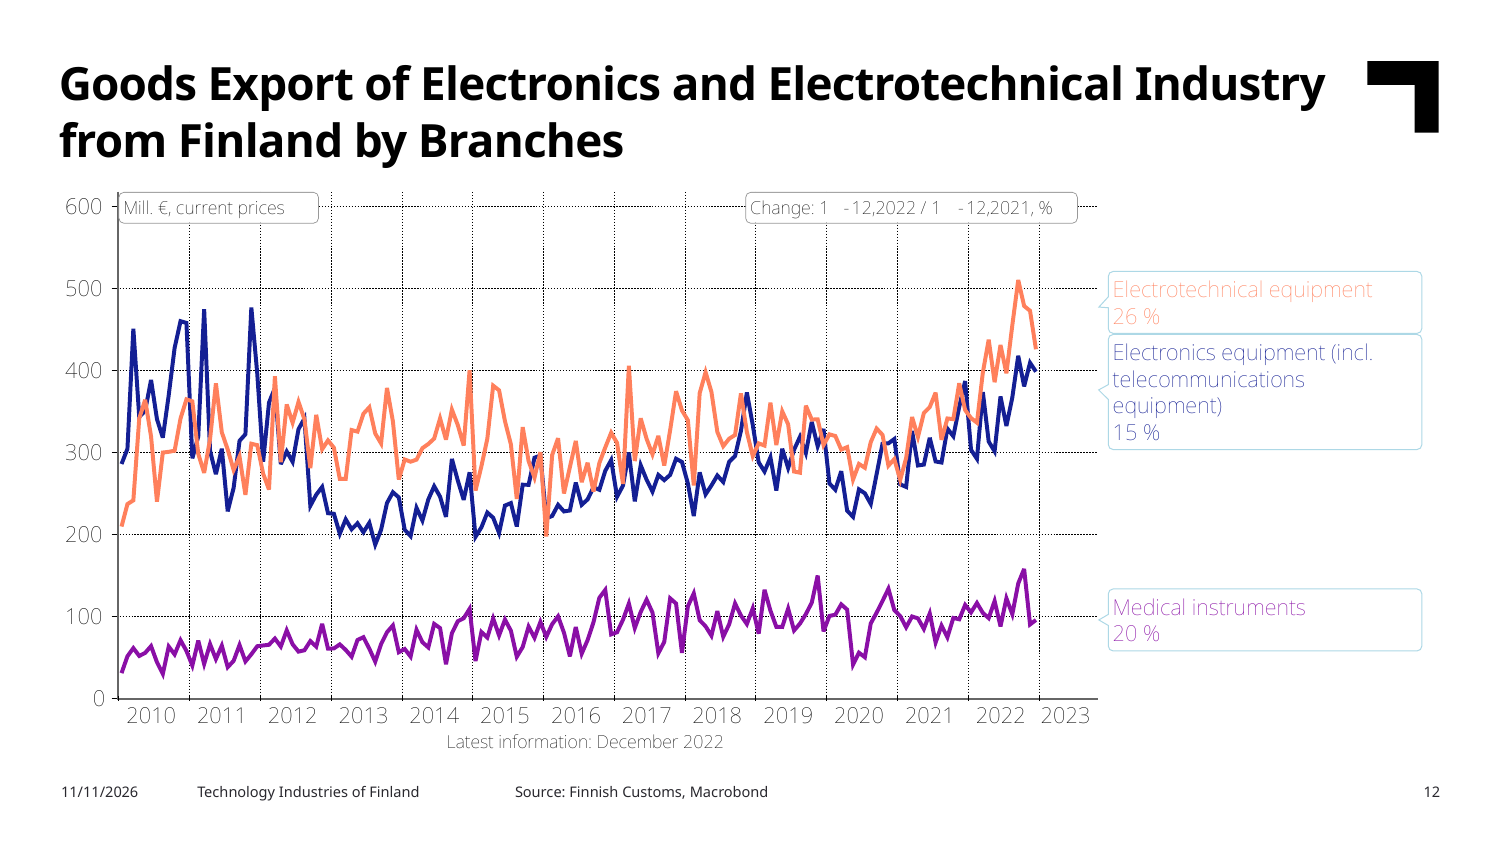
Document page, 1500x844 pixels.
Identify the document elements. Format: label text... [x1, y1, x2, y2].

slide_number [46, 775, 182, 803]
footer Technology Industries of Finland [182, 775, 474, 803]
list Goods Export of Electronics and Electrotechnical Industry from Finland by Branches [41, 46, 1353, 153]
list Source: Finnish Customs, Macrobond [500, 775, 988, 803]
slide_number 12 [1313, 775, 1456, 803]
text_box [56, 183, 1431, 766]
